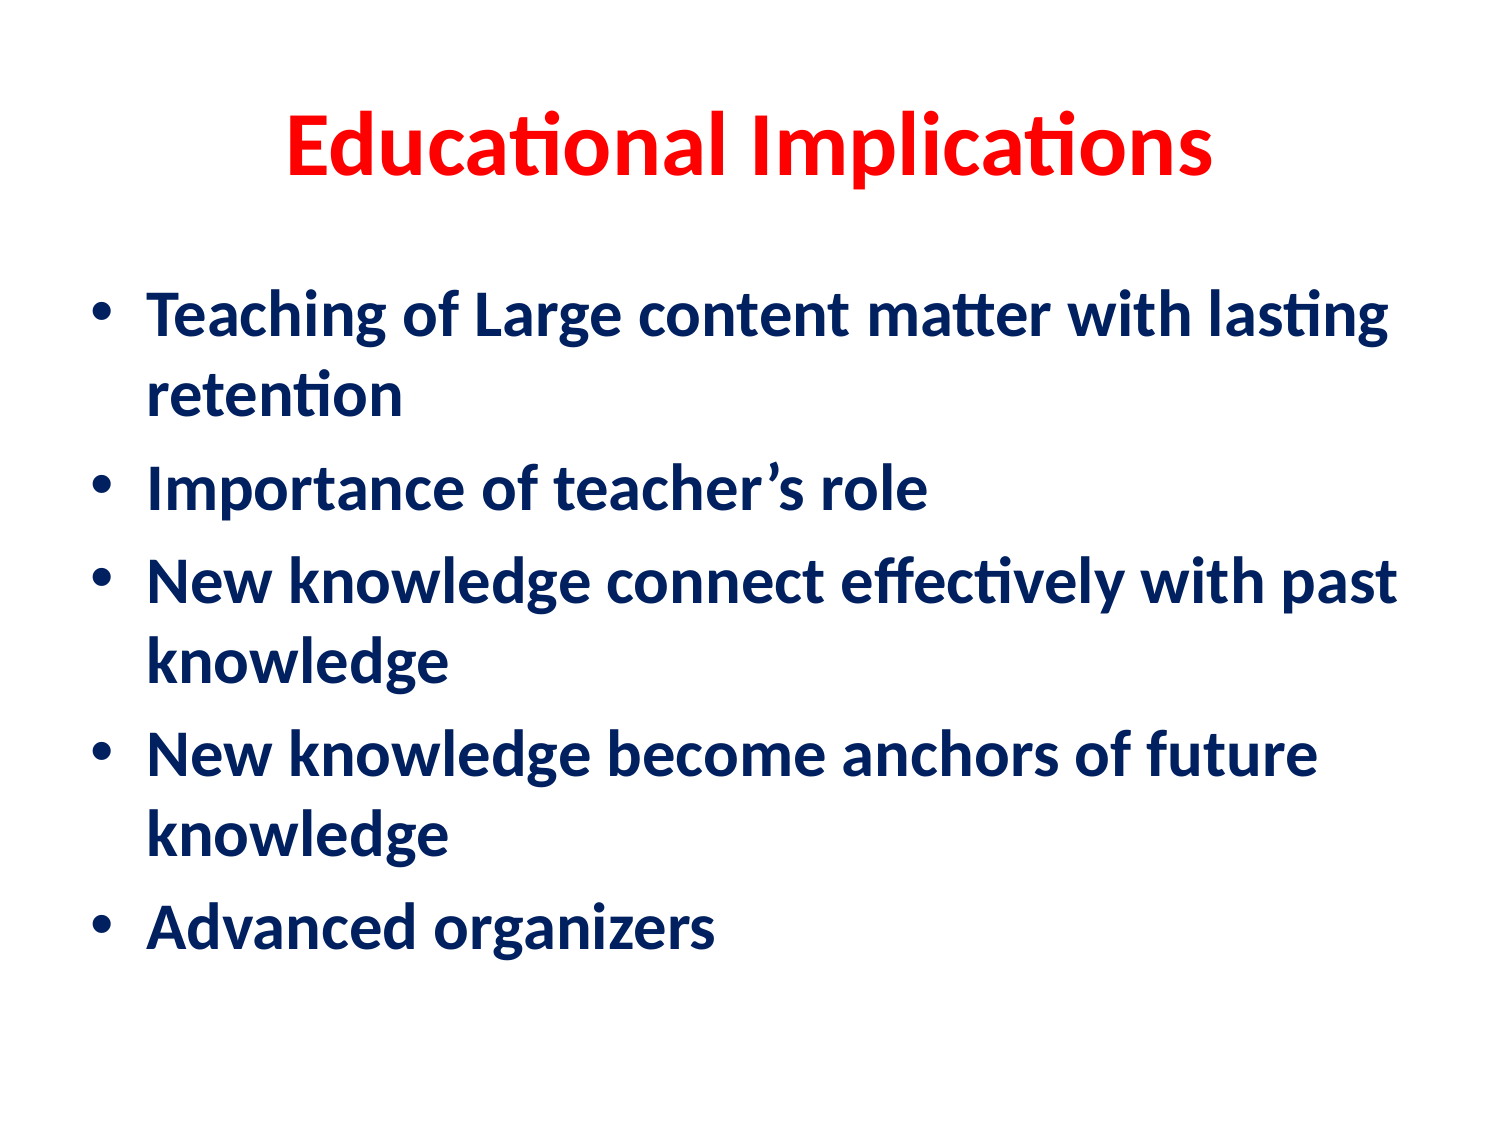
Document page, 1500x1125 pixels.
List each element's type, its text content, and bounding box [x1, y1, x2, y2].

title Educational Implications [75, 45, 1425, 233]
list Teaching of Large content matter with lasting retention Importance of teacher’s role New knowledge connect effectively with past knowledge New knowledge become anchors of future knowledge Advanced organizers [75, 262, 1425, 1005]
